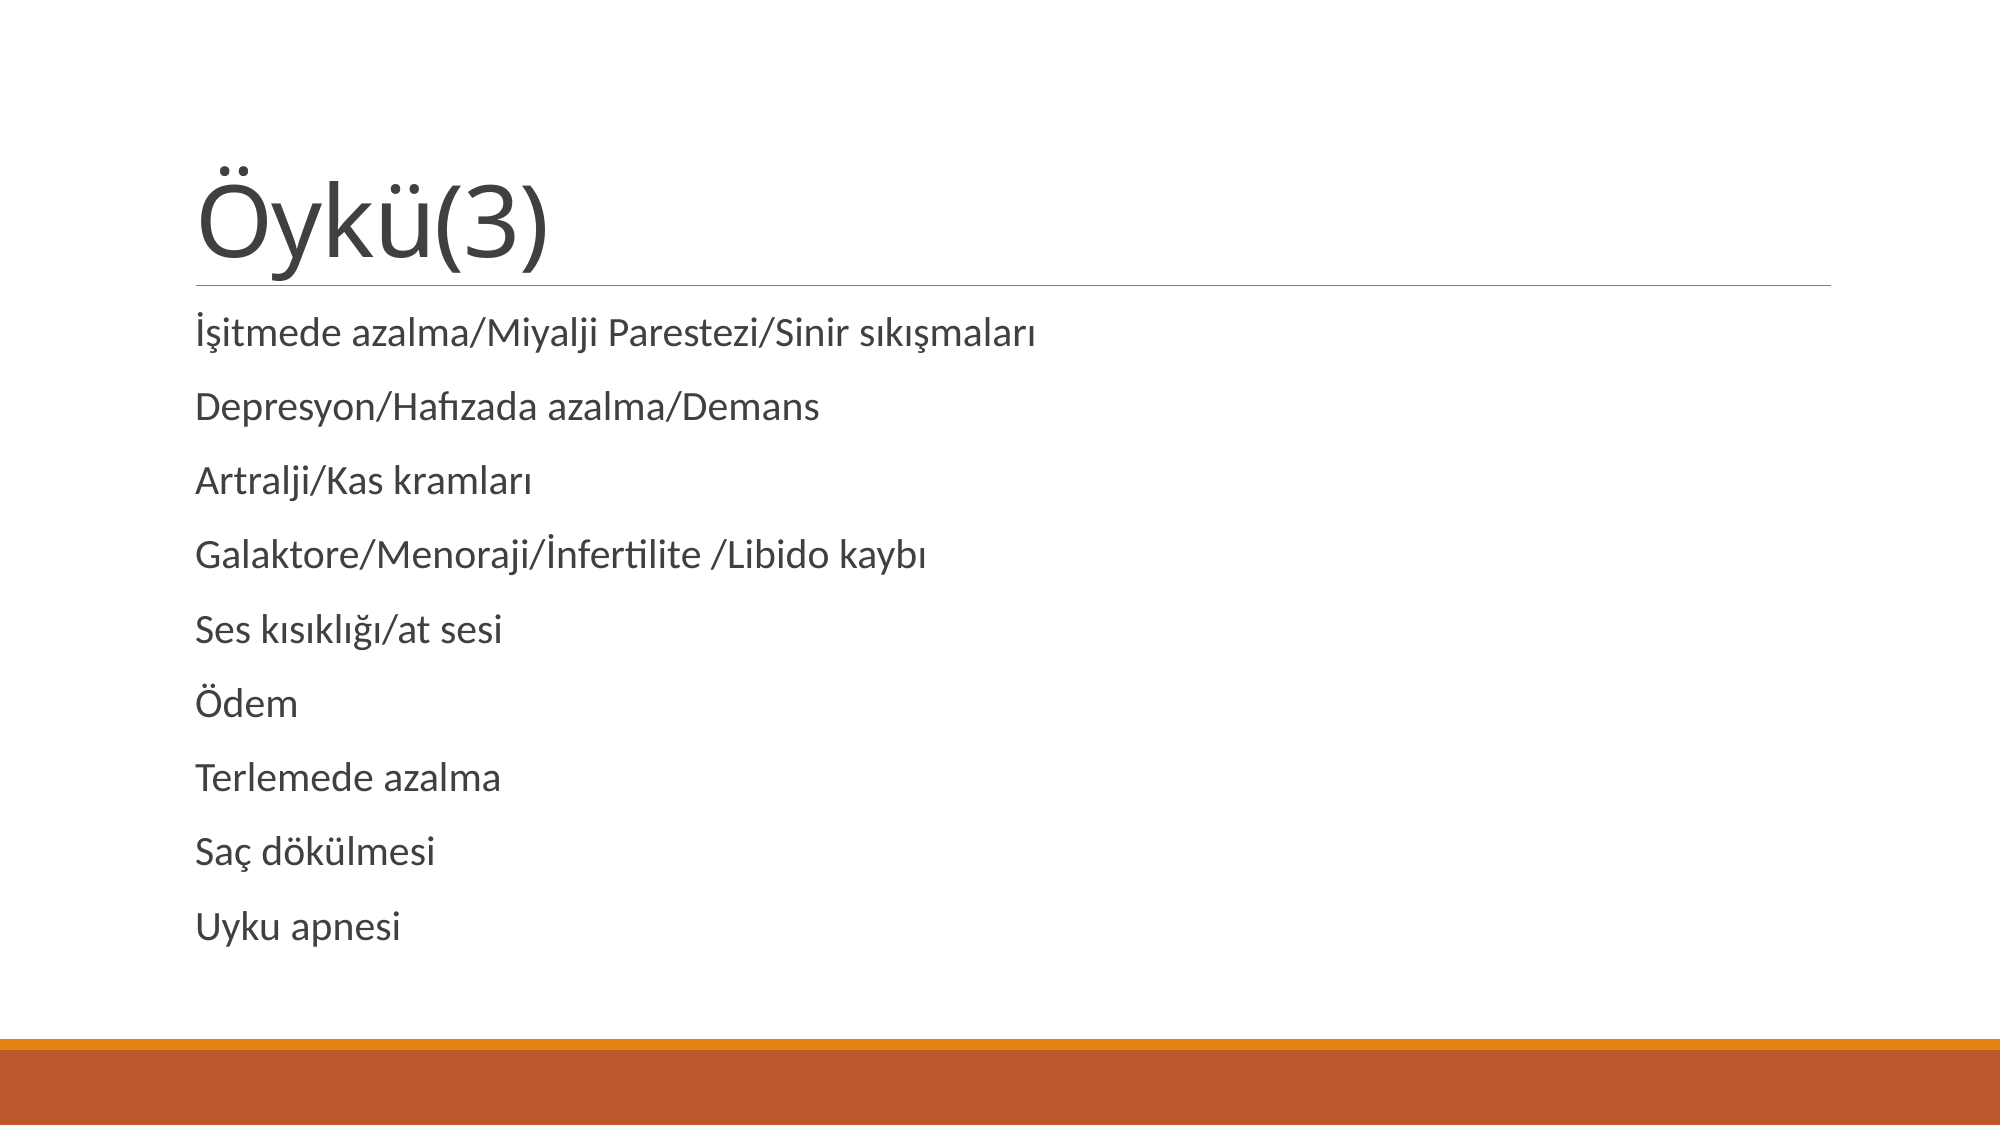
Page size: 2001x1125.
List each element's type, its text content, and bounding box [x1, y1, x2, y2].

title Öykü(3) [180, 47, 1830, 285]
list İşitmede azalma/Miyalji Parestezi/Sinir sıkışmaları Depresyon/Hafızada azalma/Demans Artralji/Kas kramları Galaktore/Menoraji/İnfertilite /Libido kaybı Ses kısıklığı/at sesi Ödem Terlemede azalma Saç dökülmesi Uyku apnesi [180, 302, 1830, 963]
